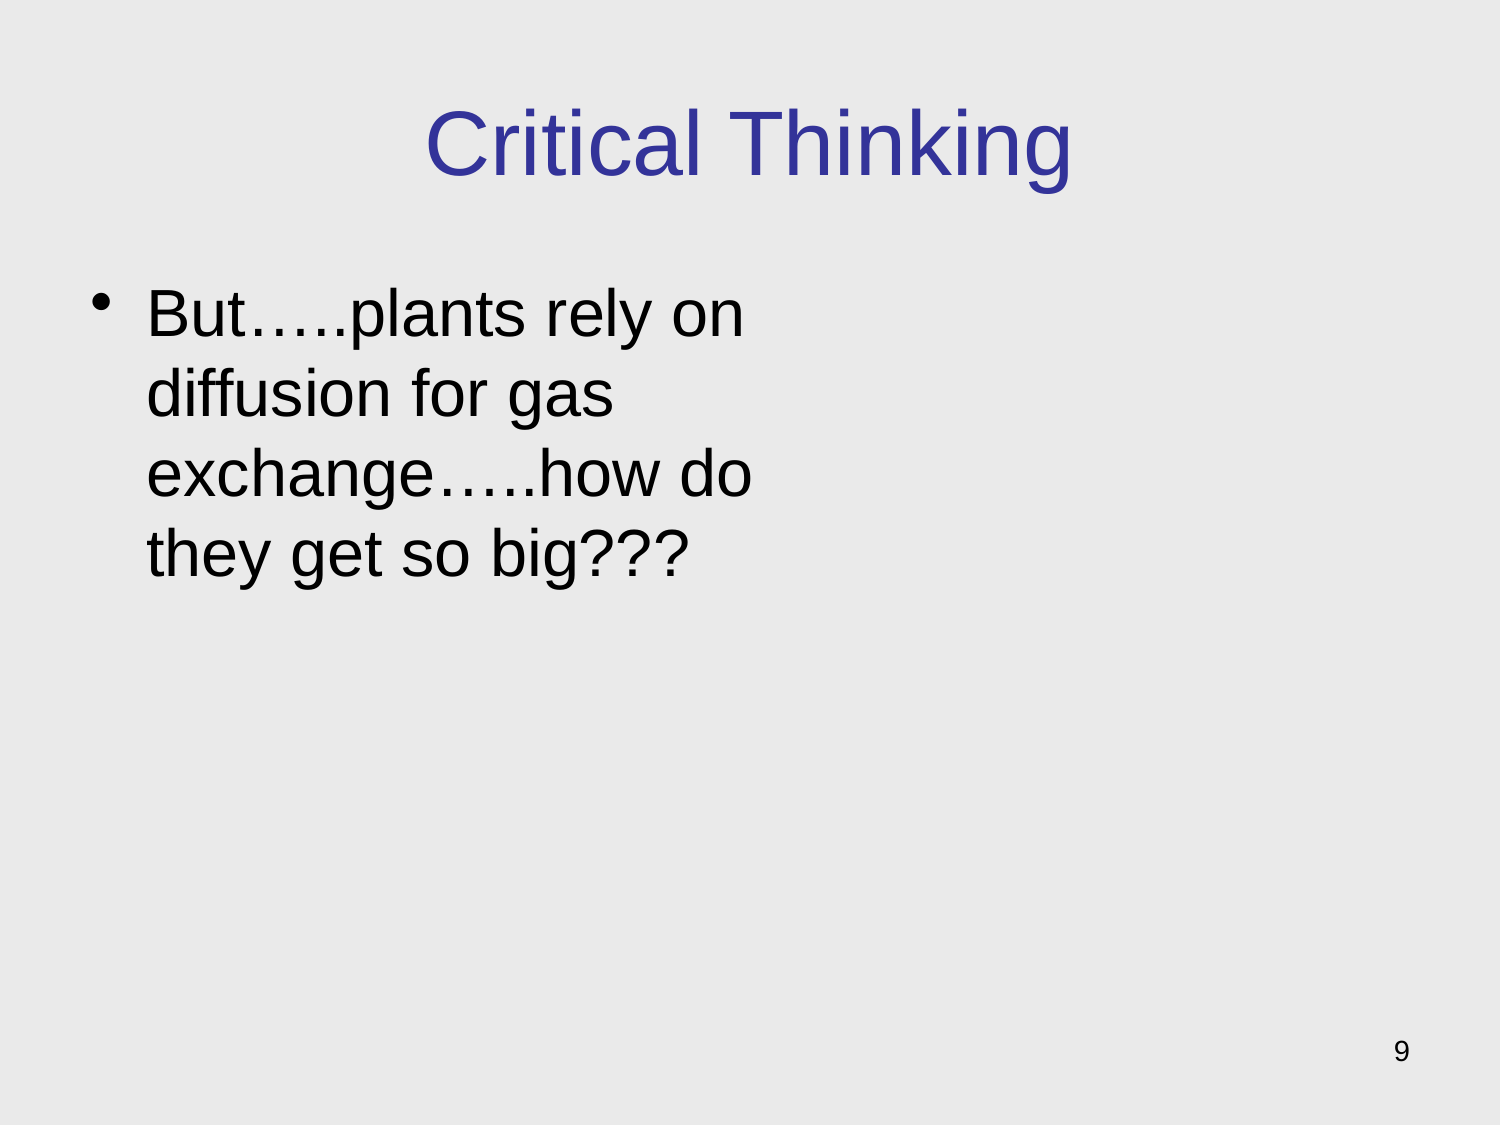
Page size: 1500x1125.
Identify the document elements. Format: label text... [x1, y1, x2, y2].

title Critical Thinking [75, 45, 1425, 233]
list But…..plants rely on diffusion for gas exchange…..how do they get so big??? [75, 262, 838, 1100]
slide_number 9 [1074, 1024, 1425, 1103]
